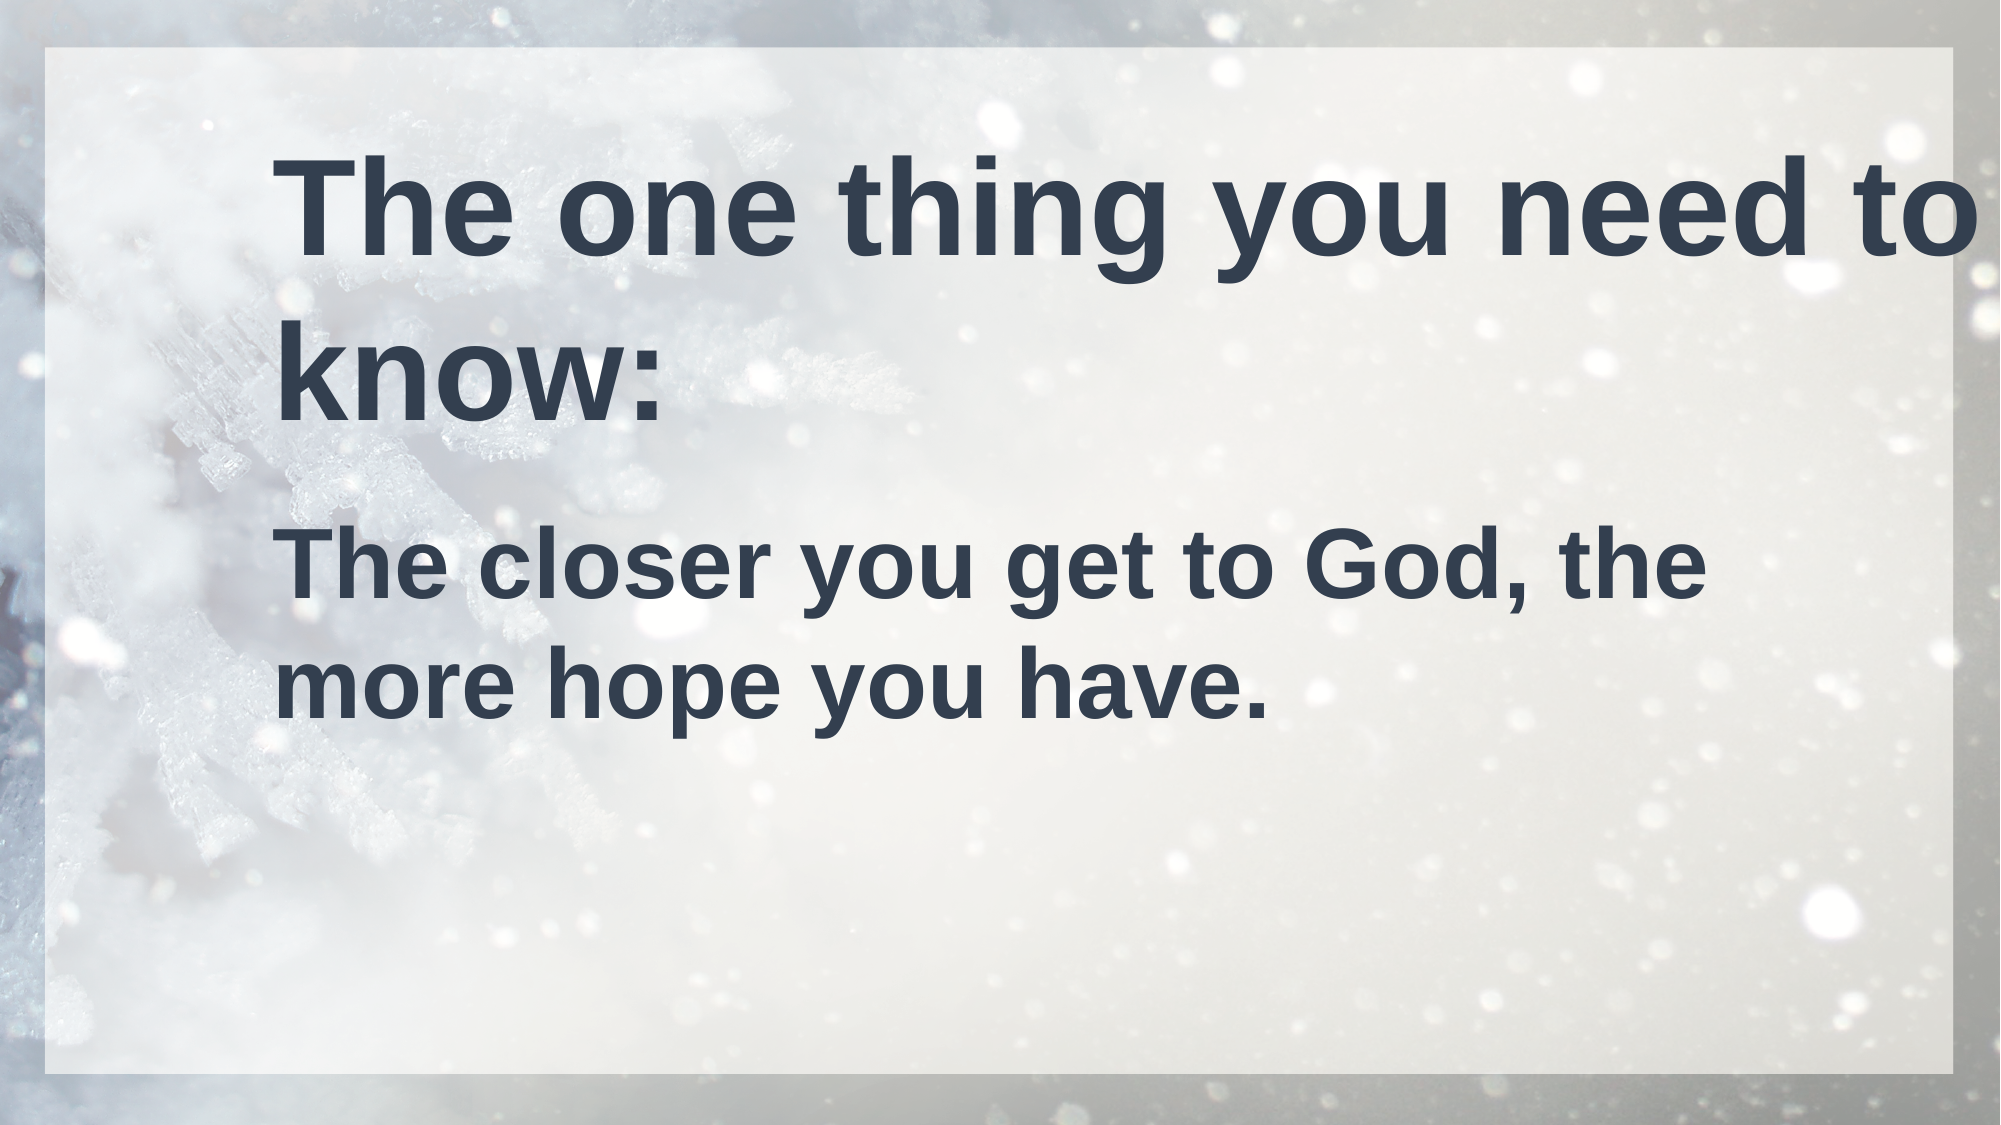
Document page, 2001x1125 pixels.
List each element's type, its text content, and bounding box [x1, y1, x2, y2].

text_box The one thing you need to know: [258, 111, 2000, 456]
text_box The closer you get to God, the more hope you have. [258, 491, 1861, 746]
picture [0, 0, 2000, 1125]
